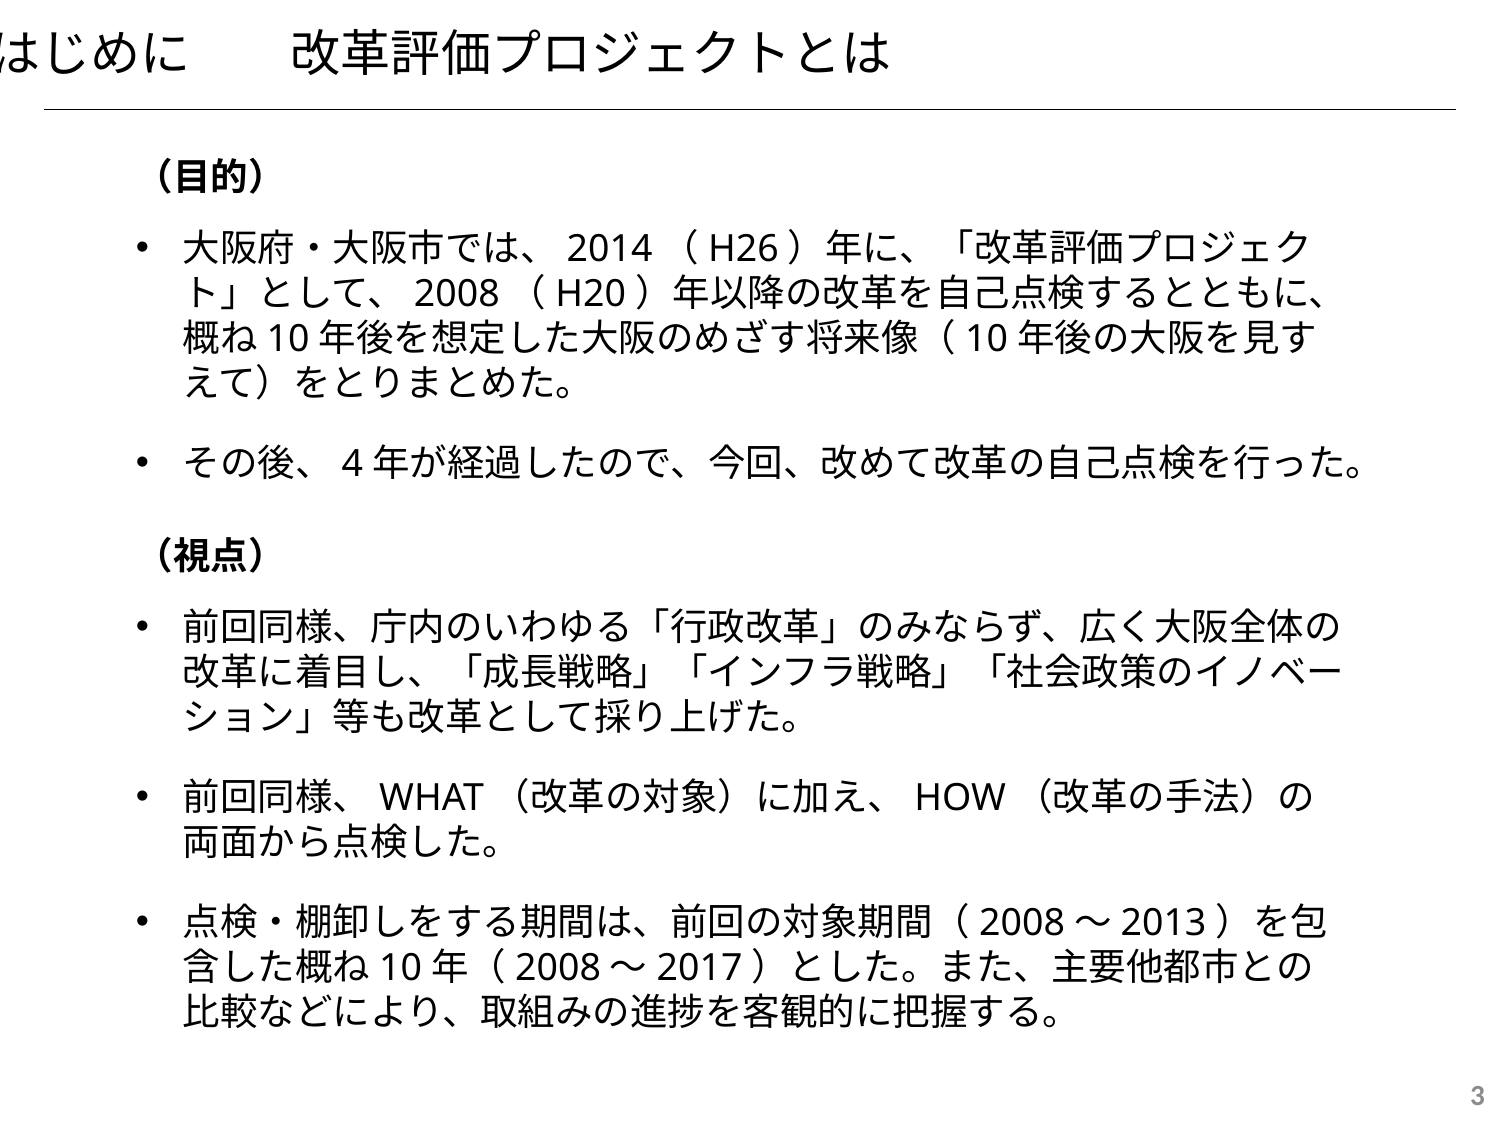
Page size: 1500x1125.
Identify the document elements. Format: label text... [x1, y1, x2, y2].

text_box はじめに 改革評価プロジェクトとは [0, 14, 906, 90]
text_box （視点） 前回同様、庁内のいわゆる「行政改革」のみならず、広く大阪全体の改革に着目し、「成長戦略」「インフラ戦略」「社会政策のイノベーション」等も改革として採り上げた。 前回同様、WHAT（改革の対象）に加え、HOW（改革の手法）の両面から点検した。 点検・棚卸しをする期間は、前回の対象期間（2008～2013）を包含した概ね10年（2008～2017）とした。また、主要他都市との比較などにより、取組みの進捗を客観的に把握する。 [121, 524, 1364, 1041]
slide_number 3 [1162, 1063, 1500, 1124]
text_box （目的） 大阪府・大阪市では、2014（H26）年に、「改革評価プロジェクト」として、2008（H20）年以降の改革を自己点検するとともに、概ね10年後を想定した大阪のめざす将来像（10年後の大阪を見すえて）をとりまとめた。 その後、4年が経過したので、今回、改めて改革の自己点検を行った。 [121, 145, 1364, 492]
